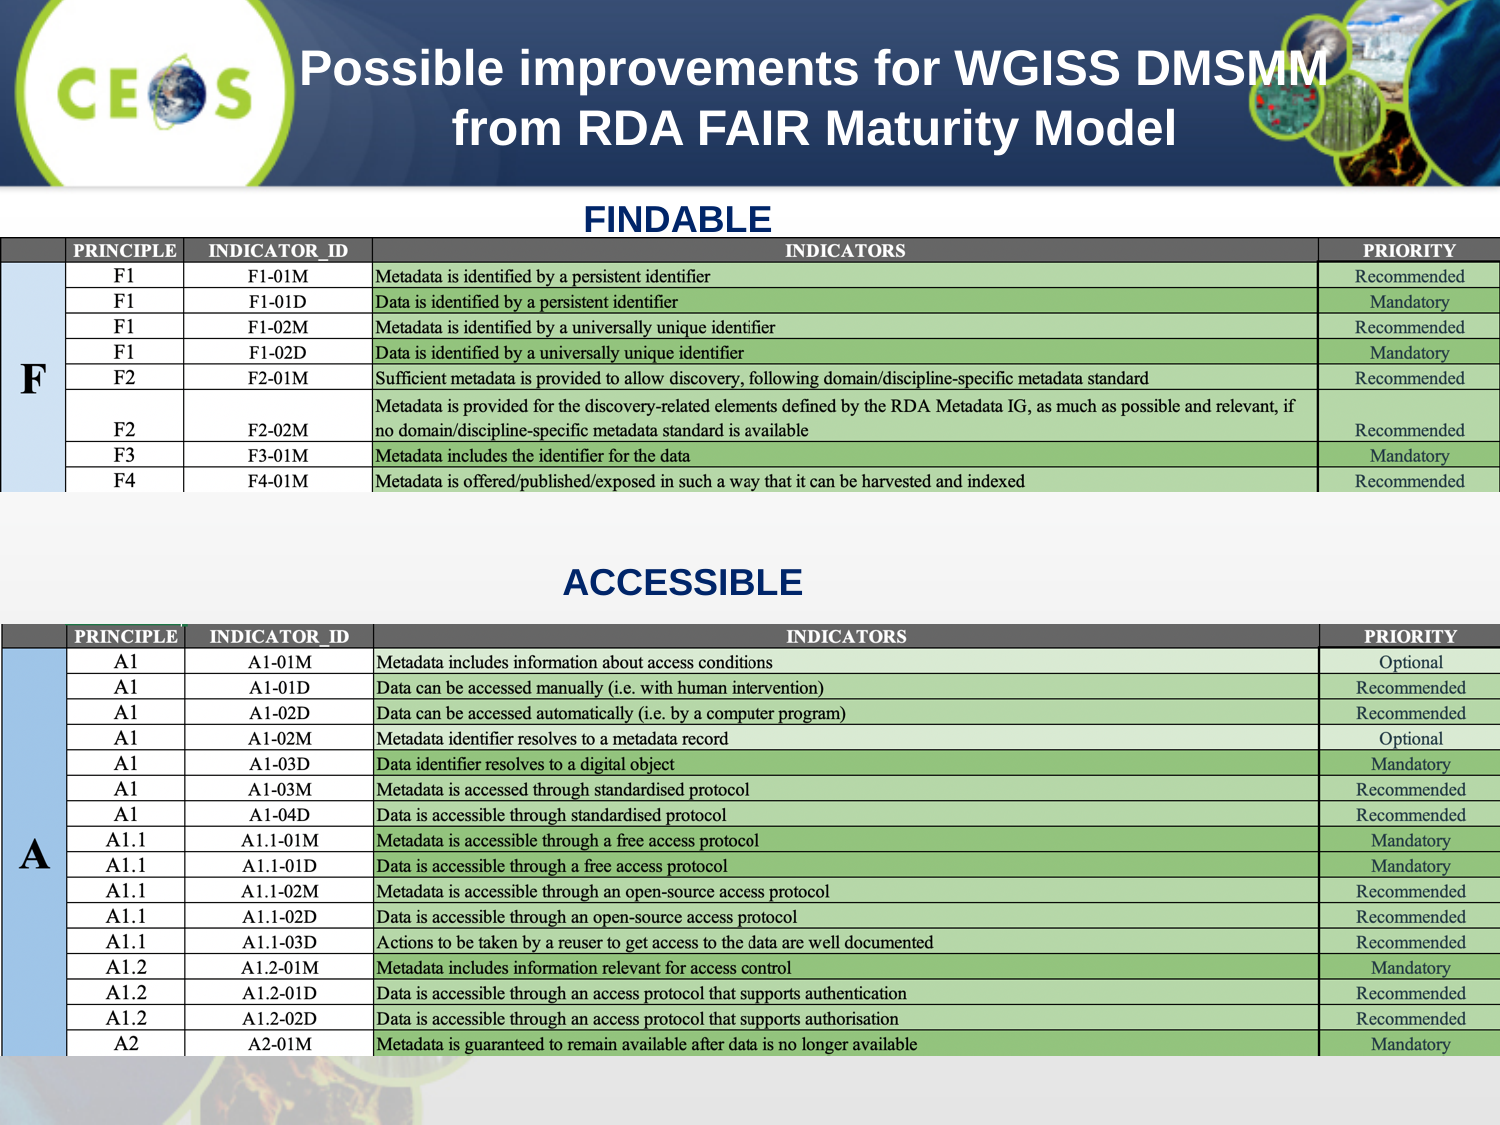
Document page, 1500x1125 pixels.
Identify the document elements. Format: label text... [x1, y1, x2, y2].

text_box FINDABLE [575, 187, 781, 237]
picture [0, 0, 1500, 1125]
text_box ACCESSIBLE [554, 550, 812, 611]
